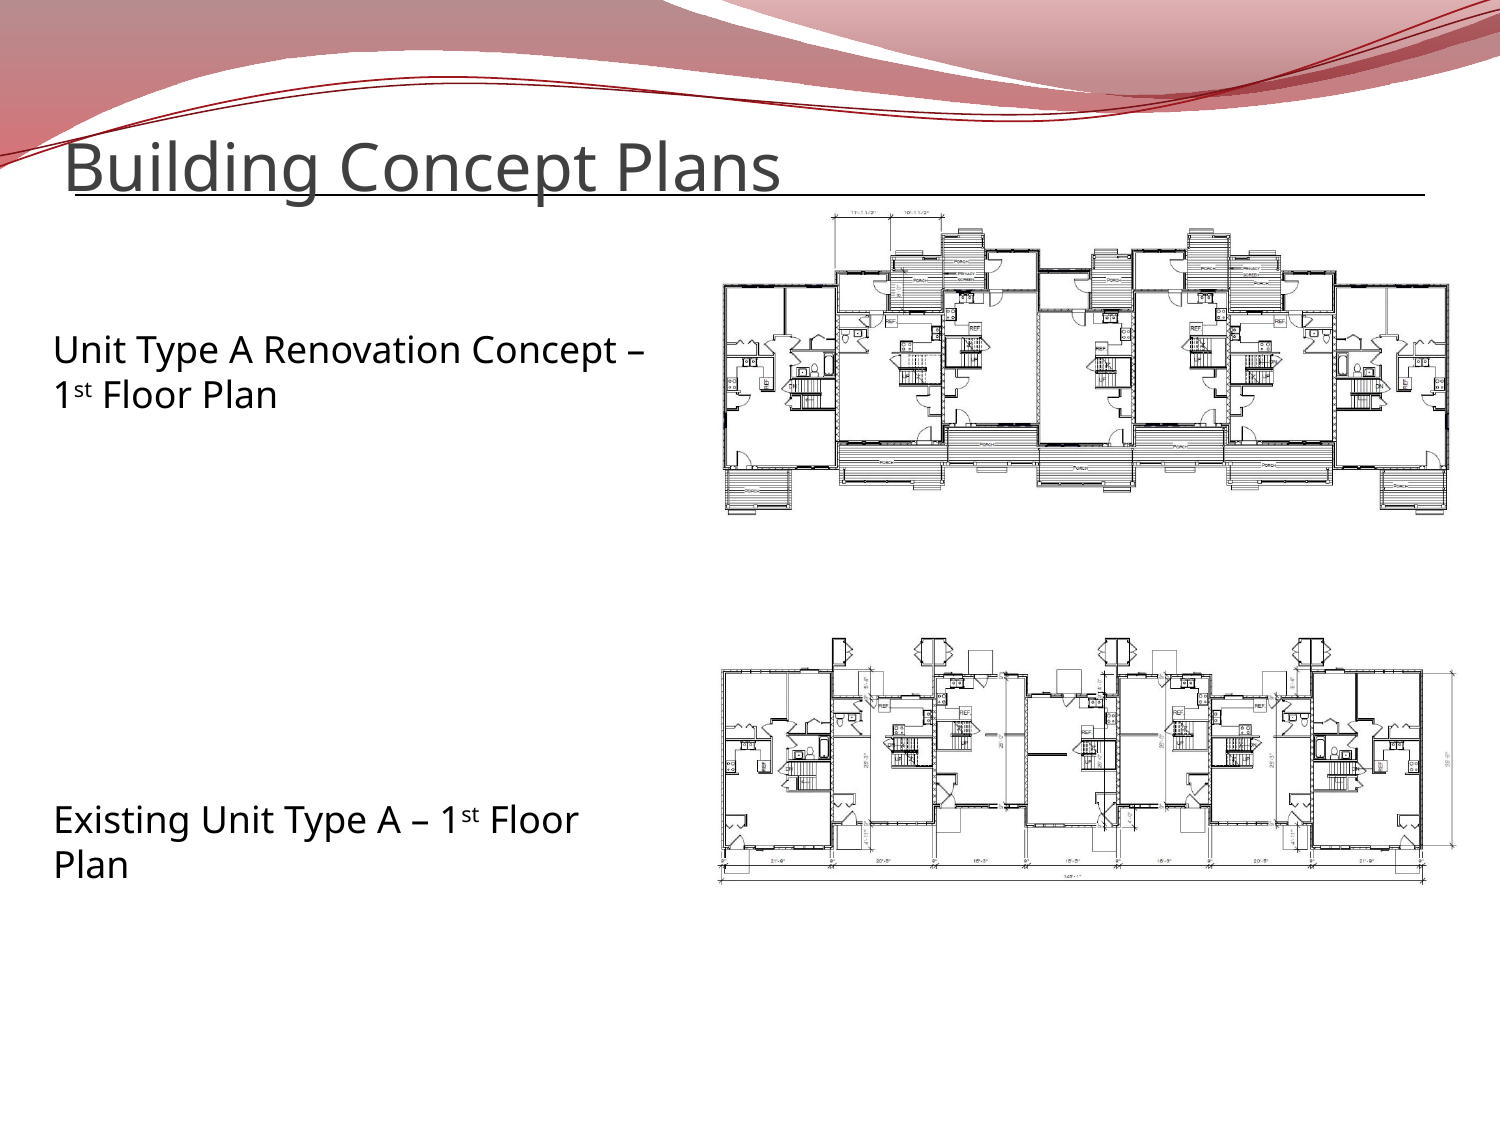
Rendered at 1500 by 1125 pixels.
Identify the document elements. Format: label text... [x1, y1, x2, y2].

picture [708, 201, 1463, 527]
text_box Existing Unit Type A – 1st Floor Plan [38, 788, 671, 894]
picture [711, 611, 1469, 895]
list Unit Type A Renovation Concept – 1st Floor Plan [37, 318, 672, 432]
title Building Concept Plans [62, 88, 1413, 205]
